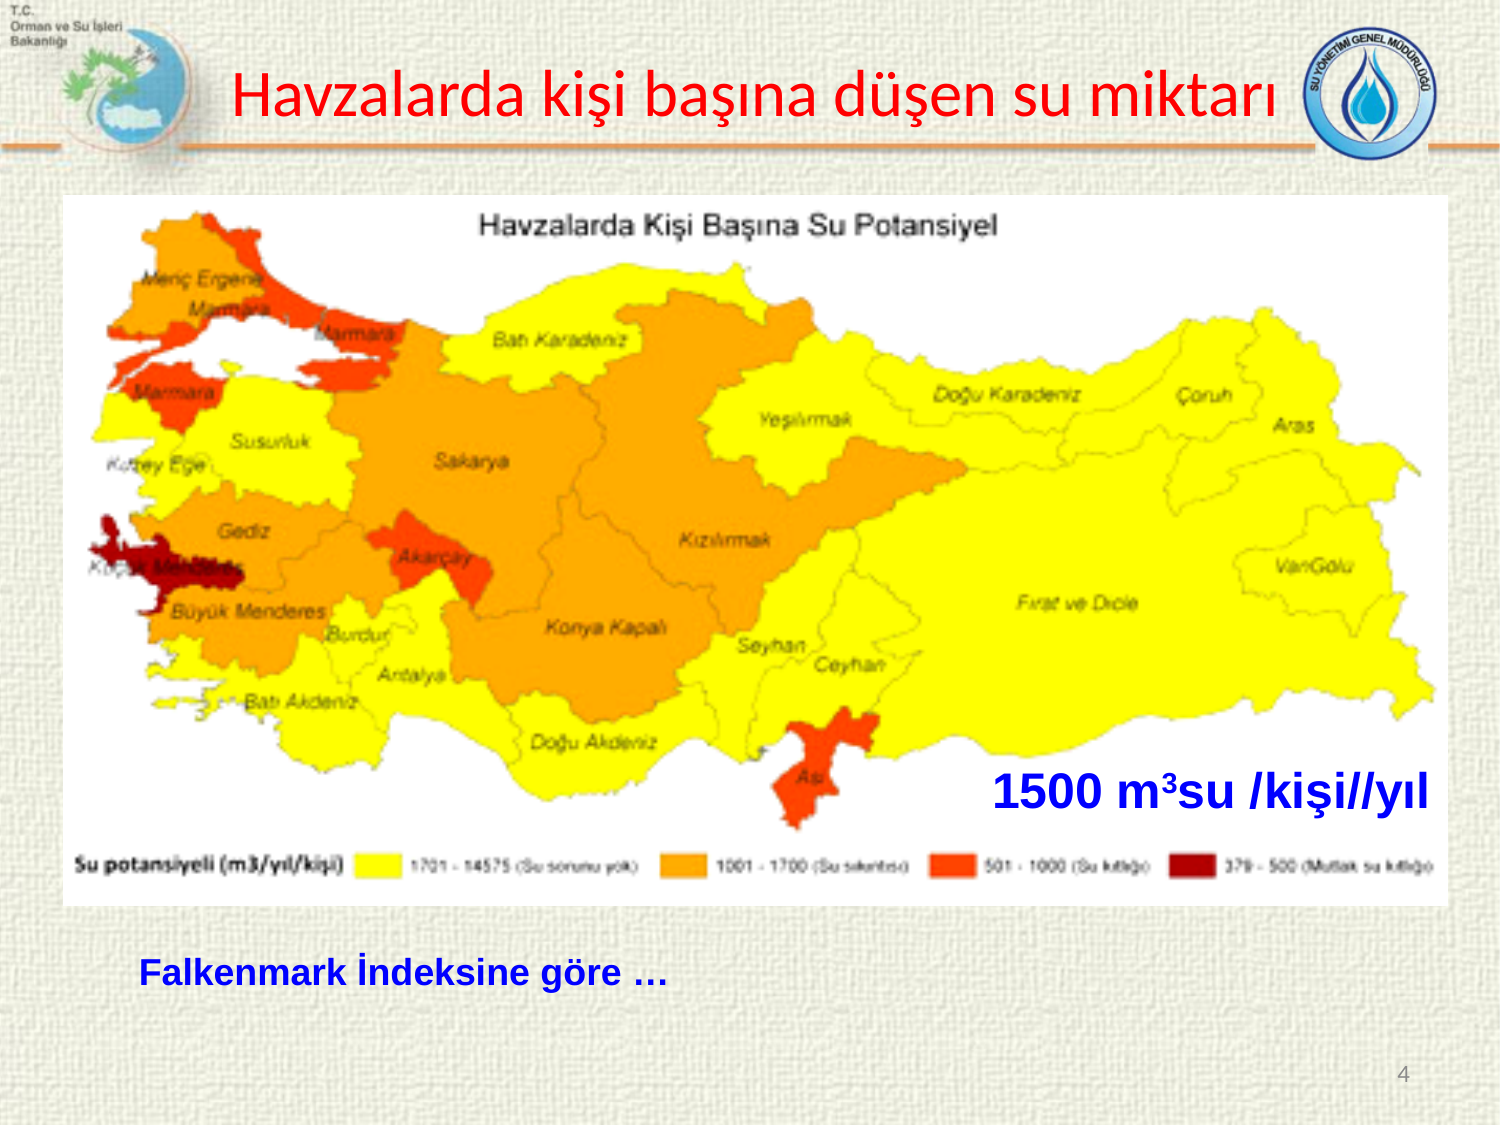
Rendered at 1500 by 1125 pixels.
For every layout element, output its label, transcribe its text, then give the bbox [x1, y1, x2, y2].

picture [0, 0, 1500, 1125]
title Havzalarda kişi başına düşen su miktarı [182, 30, 1329, 150]
slide_number 4 [1074, 1042, 1425, 1103]
text_box Falkenmark İndeksine göre … [123, 940, 845, 1001]
